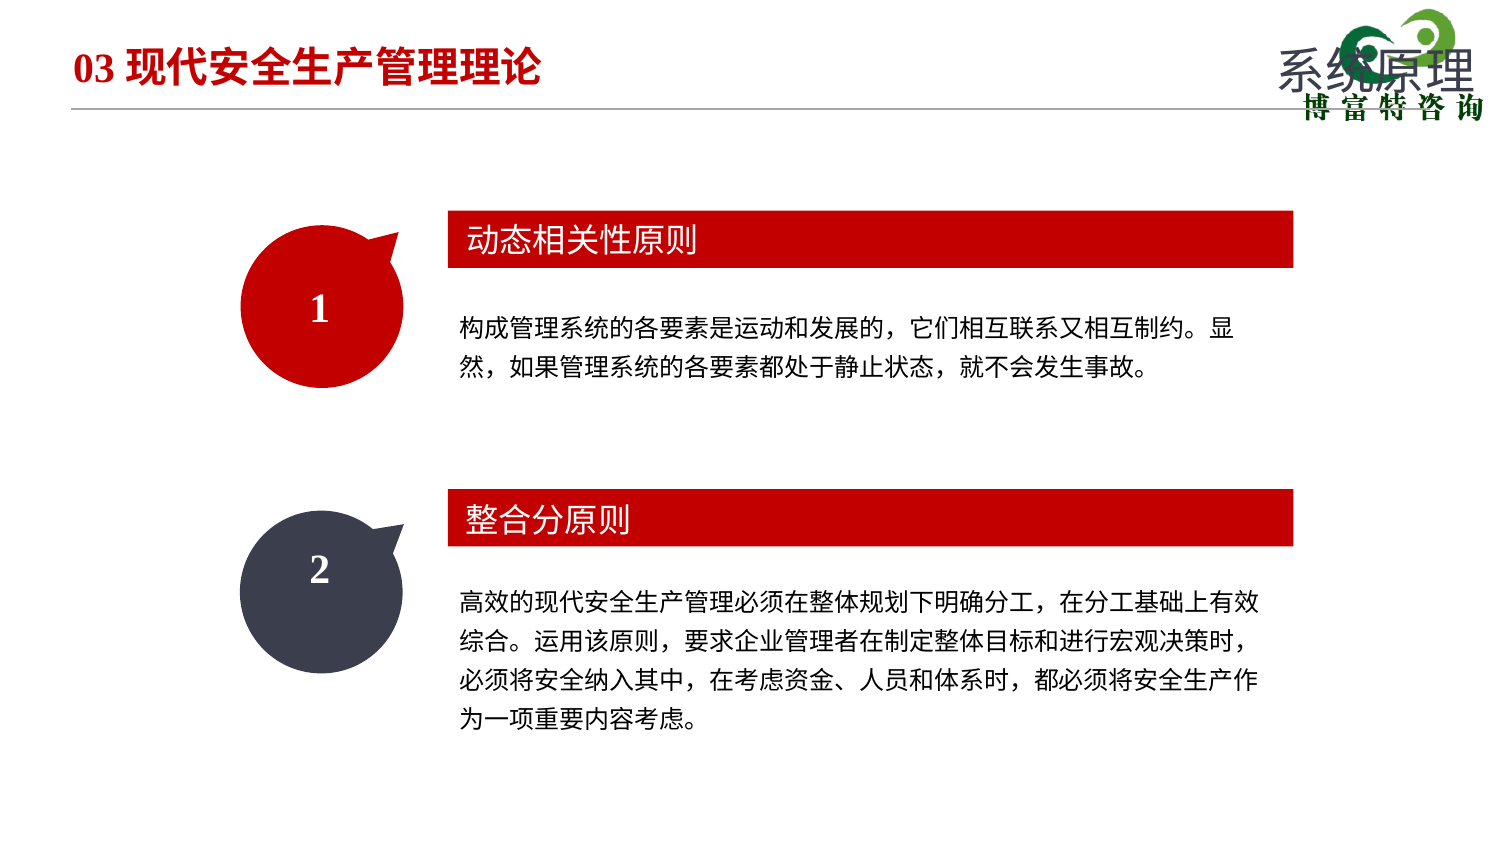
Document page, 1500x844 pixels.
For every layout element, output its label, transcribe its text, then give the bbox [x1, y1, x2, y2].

picture [1281, 8, 1500, 125]
text_box [240, 225, 404, 388]
text_box 系统原理 [1260, 31, 1491, 107]
text_box [239, 510, 404, 674]
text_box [447, 488, 1294, 548]
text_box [447, 210, 1294, 269]
text_box 构成管理系统的各要素是运动和发展的，它们相互联系又相互制约。显然，如果管理系统的各要素都处于静止状态，就不会发生事故。 [447, 297, 1294, 387]
text_box 03现代安全生产管理理论 [58, 33, 620, 99]
text_box 2 [267, 561, 373, 622]
text_box 1 [267, 276, 373, 337]
text_box 高效的现代安全生产管理必须在整体规划下明确分工，在分工基础上有效综合。运用该原则，要求企业管理者在制定整体目标和进行宏观决策时，必须将安全纳入其中，在考虑资金、人员和体系时，都必须将安全生产作为一项重要内容考虑。 [447, 571, 1294, 739]
